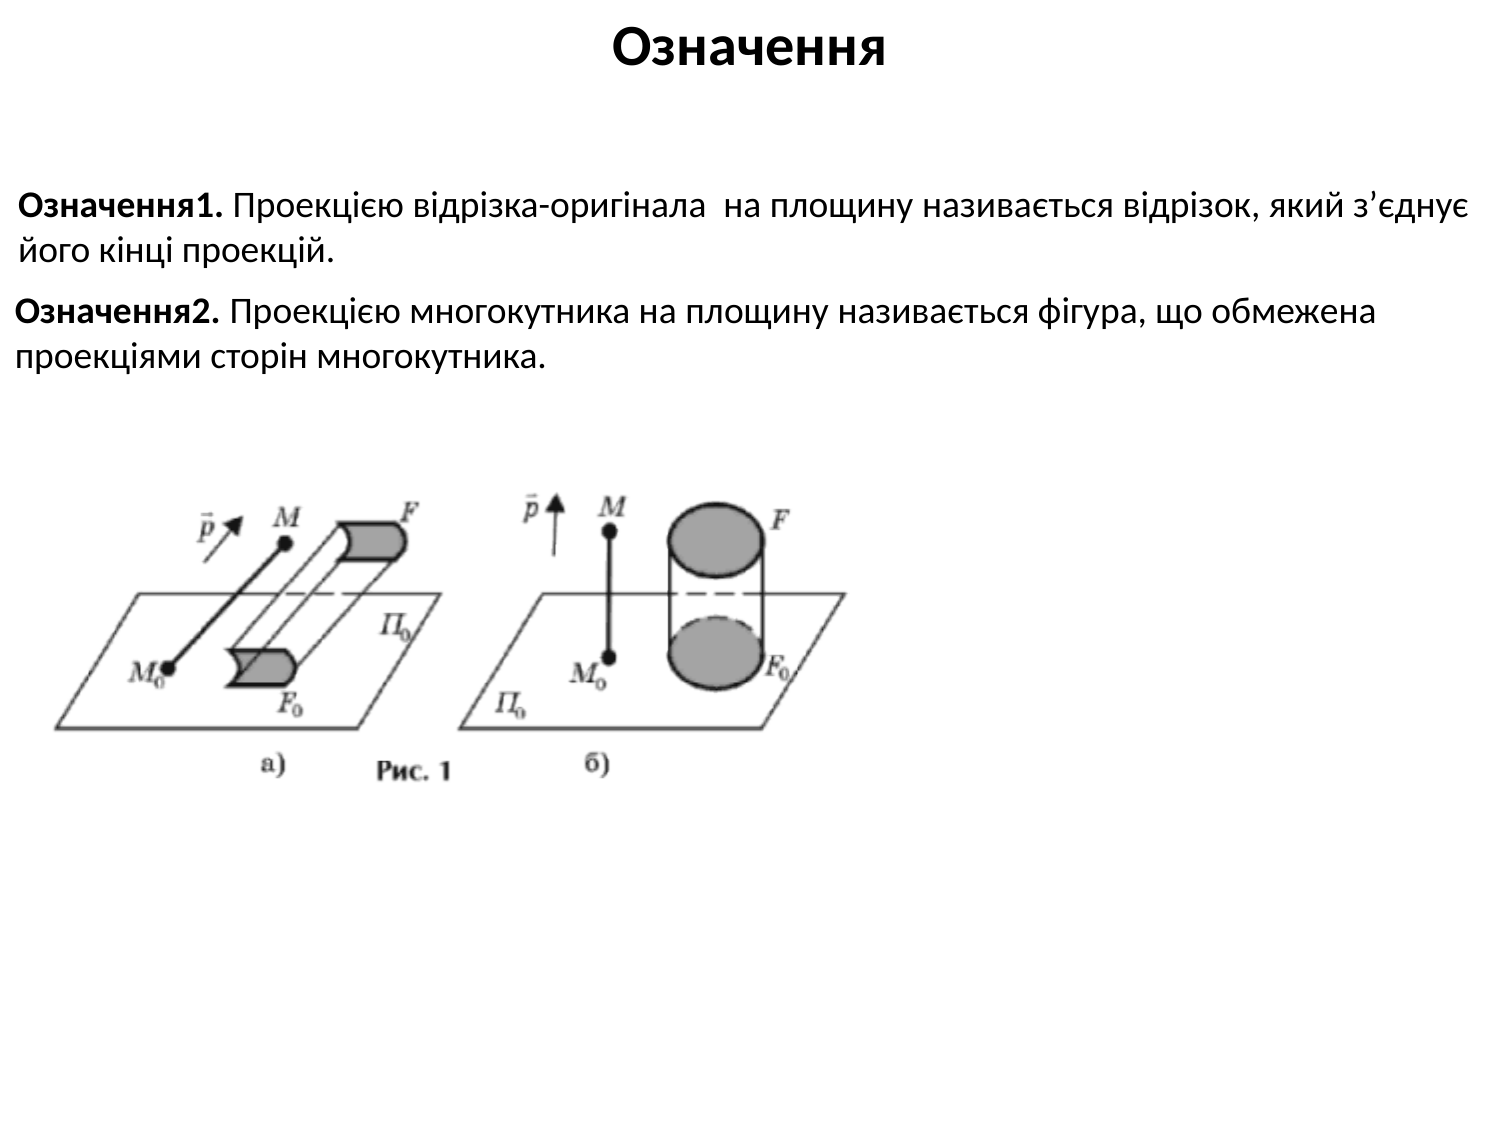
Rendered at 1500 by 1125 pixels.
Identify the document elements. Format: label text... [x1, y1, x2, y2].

text_box Означення1. Проекцією відрізка-оригінала на площину називається відрізок, який з’єднує його кінці проекцій. [3, 172, 1500, 278]
text_box Означення [0, 0, 1500, 85]
picture [51, 491, 850, 787]
text_box Означення2. Проекцією многокутника на площину називається фігура, що обмежена проекціями сторін многокутника. [0, 278, 1500, 384]
